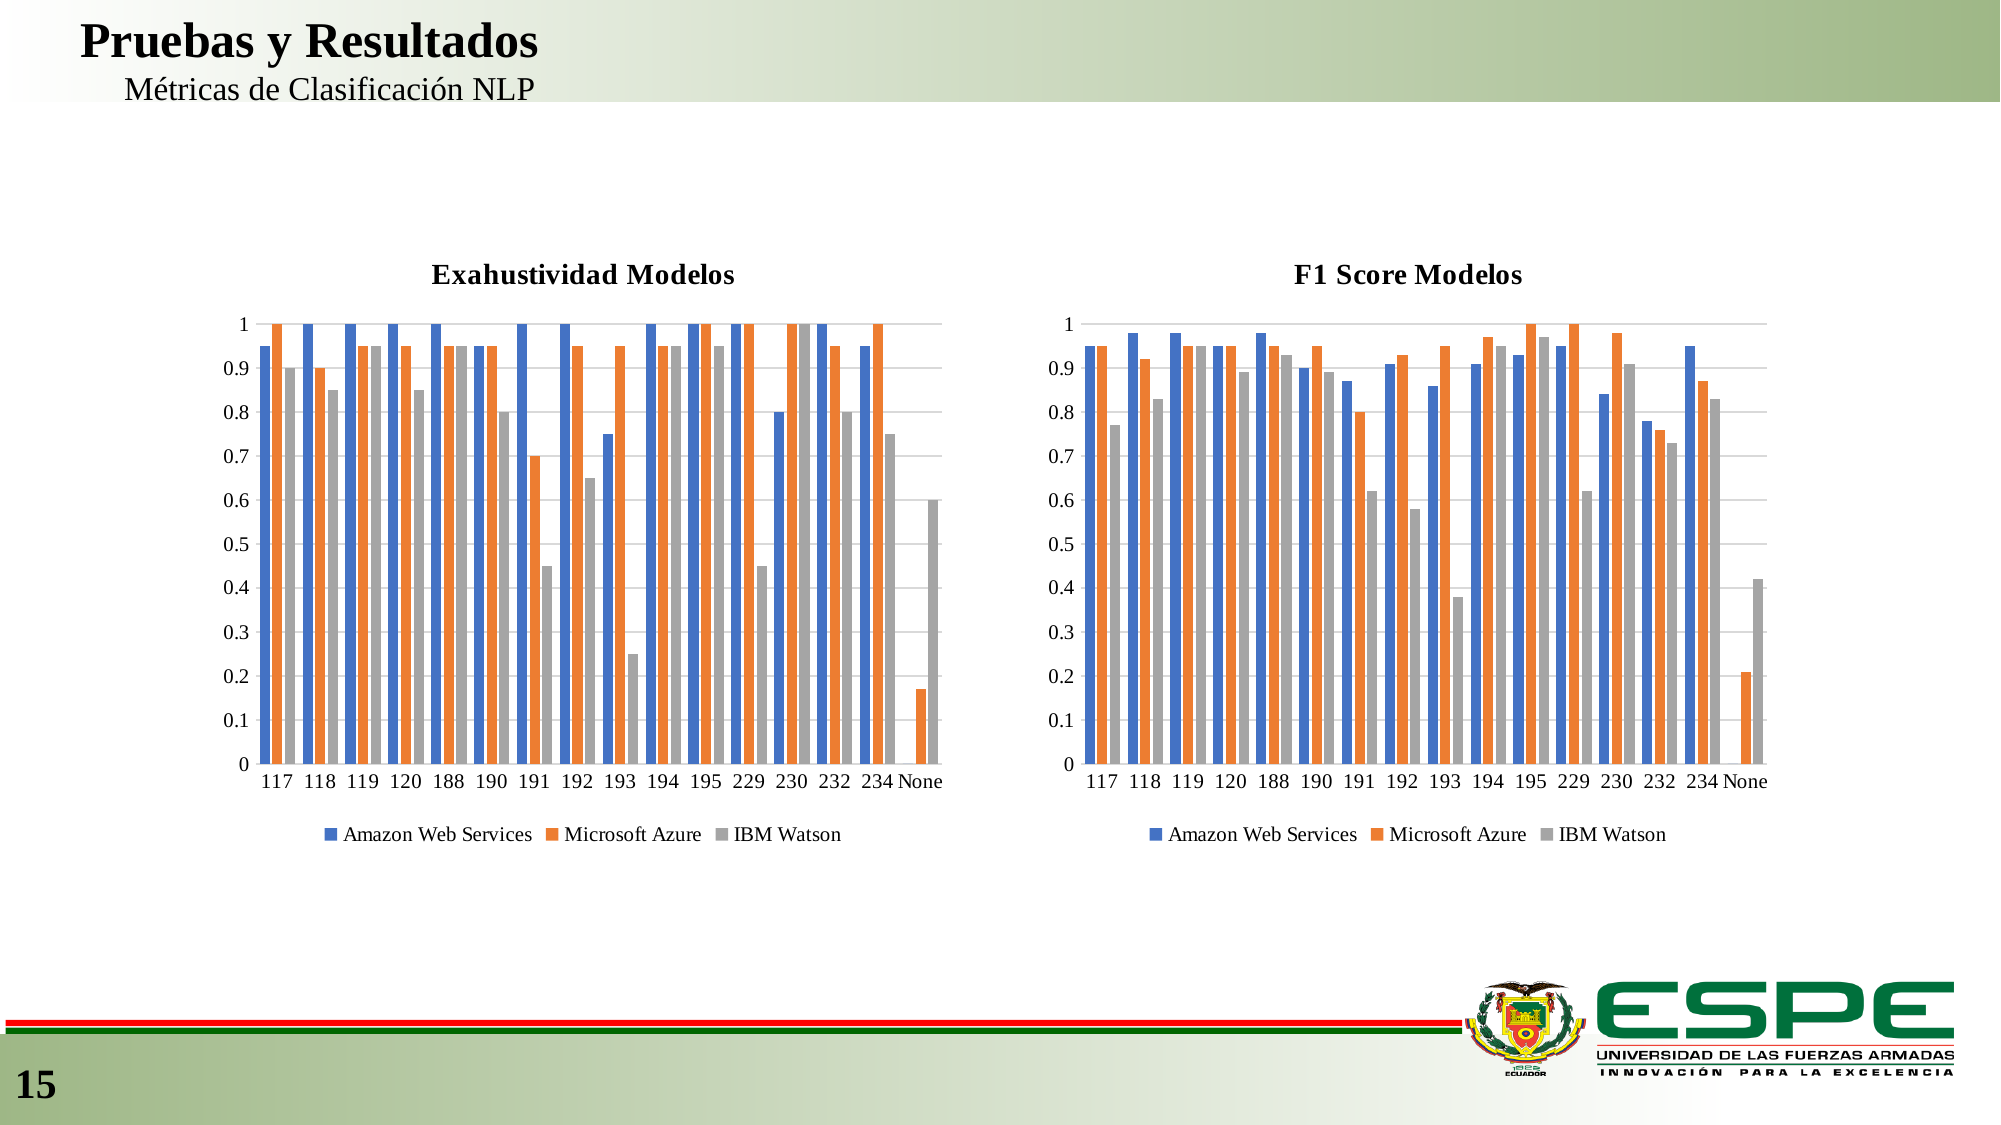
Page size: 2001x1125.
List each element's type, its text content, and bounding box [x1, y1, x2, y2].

chart [1033, 228, 1784, 853]
text_box Pruebas y Resultados Métricas de Clasificación NLP [65, 0, 1338, 115]
picture [1465, 981, 1954, 1076]
text_box 15 [0, 1048, 1272, 1114]
chart [208, 228, 959, 853]
